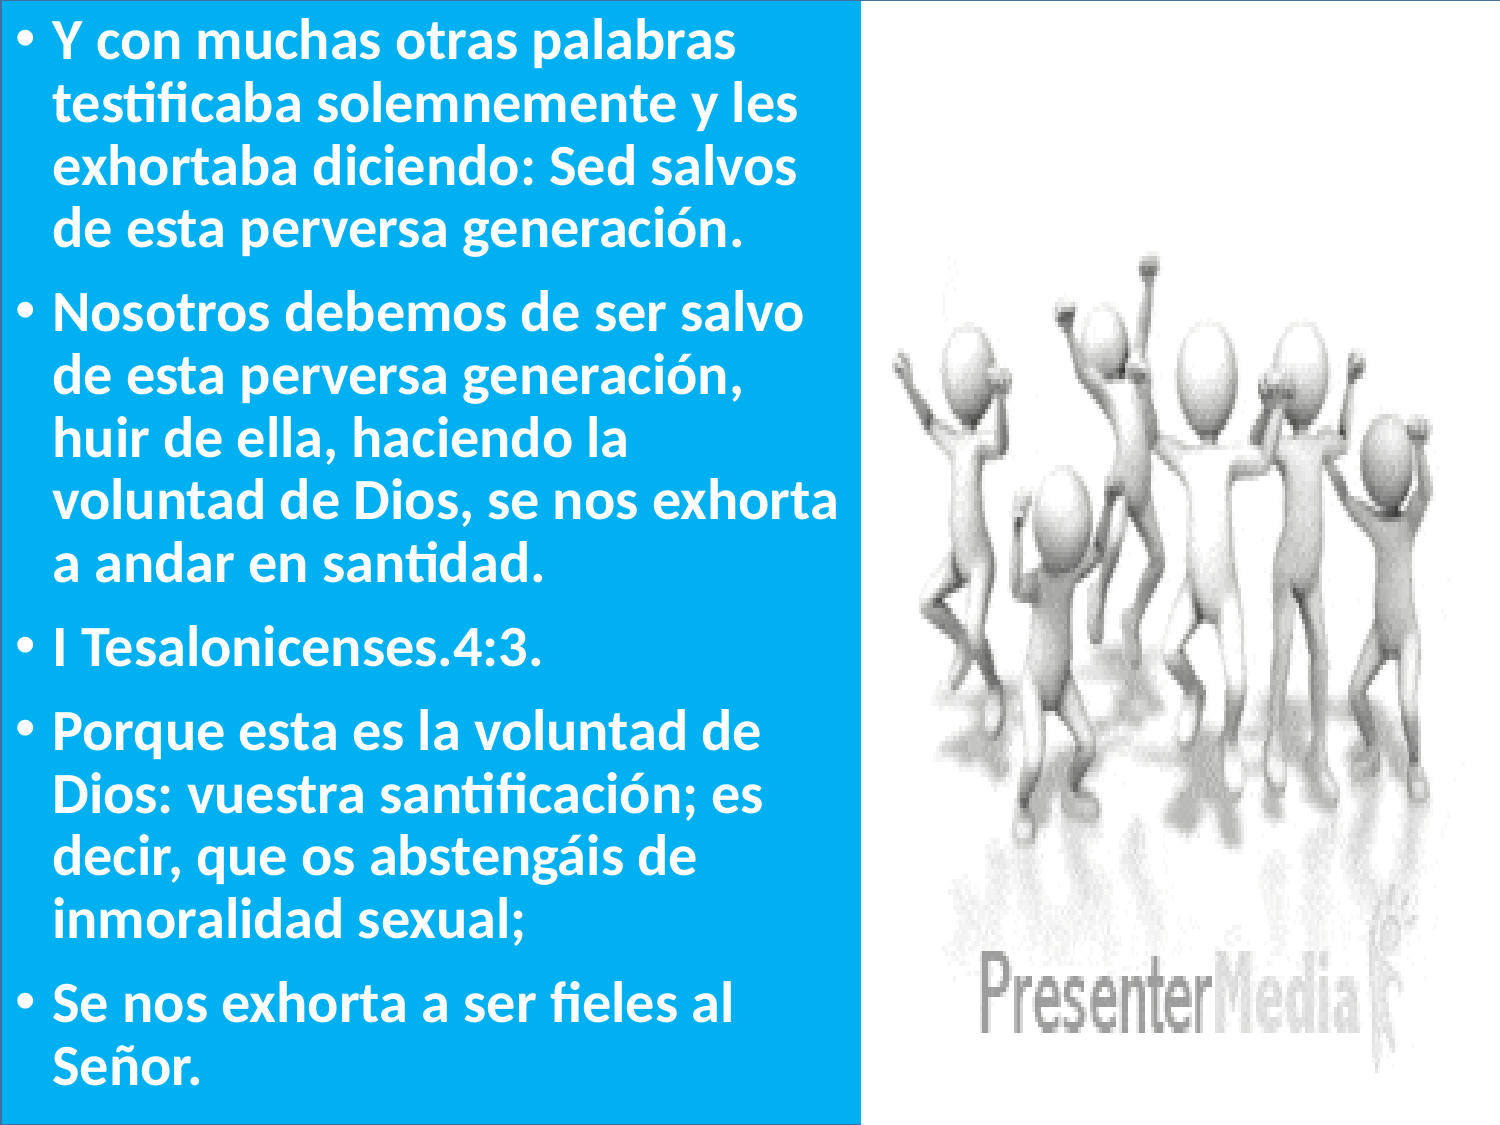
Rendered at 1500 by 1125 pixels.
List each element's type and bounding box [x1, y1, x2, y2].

picture [141, 847, 147, 874]
picture [602, 219, 624, 247]
picture [158, 219, 176, 247]
picture [378, 303, 403, 331]
picture [520, 994, 535, 1021]
picture [683, 303, 701, 331]
picture [734, 722, 759, 750]
picture [440, 910, 463, 938]
picture [165, 417, 190, 457]
picture [535, 31, 560, 68]
picture [172, 867, 179, 882]
picture [133, 429, 148, 456]
picture [654, 491, 679, 519]
picture [502, 628, 525, 666]
picture [405, 785, 427, 813]
picture [280, 982, 304, 1021]
picture [242, 898, 250, 905]
picture [680, 354, 690, 361]
picture [113, 1057, 137, 1084]
picture [417, 638, 435, 666]
picture [385, 145, 393, 152]
picture [169, 722, 192, 750]
picture [555, 785, 577, 813]
picture [775, 303, 802, 331]
picture [374, 82, 380, 121]
picture [114, 847, 134, 875]
picture [550, 722, 573, 750]
picture [81, 491, 108, 519]
picture [631, 722, 653, 750]
picture [55, 554, 77, 582]
picture [54, 157, 79, 185]
picture [335, 847, 353, 875]
picture [487, 659, 494, 666]
picture [56, 776, 87, 812]
picture [104, 94, 122, 122]
picture [551, 982, 578, 1021]
picture [192, 94, 212, 122]
picture [560, 847, 582, 875]
picture [450, 31, 465, 58]
picture [676, 157, 698, 185]
picture [198, 847, 223, 884]
picture [218, 303, 245, 331]
picture [243, 145, 268, 185]
picture [117, 722, 132, 749]
picture [140, 835, 148, 842]
picture [423, 219, 445, 247]
picture [706, 145, 712, 184]
picture [325, 554, 343, 582]
picture [653, 157, 671, 185]
picture [597, 303, 615, 331]
picture [18, 30, 32, 45]
picture [18, 302, 32, 317]
picture [397, 31, 424, 59]
picture [476, 722, 500, 749]
picture [137, 785, 155, 813]
picture [386, 157, 392, 184]
picture [733, 240, 740, 247]
picture [260, 847, 285, 875]
picture [348, 291, 373, 331]
picture [464, 219, 488, 256]
picture [552, 147, 574, 185]
picture [85, 847, 110, 875]
picture [348, 157, 354, 184]
picture [84, 722, 111, 750]
picture [452, 839, 469, 875]
picture [128, 491, 151, 519]
picture [618, 491, 636, 519]
picture [56, 294, 86, 330]
picture [200, 303, 215, 330]
picture [281, 554, 305, 581]
picture [235, 638, 259, 665]
picture [302, 19, 326, 58]
picture [512, 491, 537, 519]
picture [439, 417, 447, 424]
picture [286, 291, 311, 331]
picture [347, 145, 355, 152]
picture [200, 219, 222, 247]
picture [483, 429, 507, 456]
picture [427, 23, 444, 59]
picture [687, 806, 694, 819]
picture [512, 417, 537, 457]
picture [586, 491, 613, 519]
picture [73, 94, 98, 122]
picture [694, 994, 716, 1022]
picture [105, 785, 132, 813]
picture [350, 219, 375, 247]
picture [501, 542, 526, 582]
picture [273, 219, 298, 247]
picture [603, 429, 625, 457]
picture [534, 575, 541, 582]
picture [627, 994, 652, 1022]
picture [743, 785, 761, 813]
picture [250, 303, 268, 331]
picture [473, 847, 498, 875]
picture [565, 31, 587, 59]
picture [378, 554, 402, 581]
picture [250, 554, 275, 582]
picture [486, 639, 494, 646]
picture [383, 910, 408, 938]
picture [382, 785, 400, 813]
picture [393, 479, 401, 486]
picture [701, 366, 725, 393]
picture [54, 835, 79, 875]
picture [304, 366, 319, 393]
picture [462, 777, 491, 813]
picture [609, 785, 615, 812]
picture [608, 31, 630, 59]
picture [736, 291, 742, 330]
picture [297, 429, 319, 457]
picture [498, 31, 516, 59]
picture [361, 31, 379, 59]
picture [773, 491, 788, 518]
picture [629, 366, 649, 394]
picture [553, 303, 578, 331]
picture [604, 847, 622, 875]
picture [198, 722, 223, 750]
picture [354, 722, 379, 750]
picture [733, 386, 740, 401]
picture [487, 303, 505, 331]
picture [429, 542, 436, 549]
picture [106, 638, 131, 666]
picture [281, 479, 306, 519]
picture [360, 910, 378, 938]
picture [343, 986, 377, 1022]
picture [314, 145, 339, 185]
picture [101, 910, 141, 937]
picture [656, 219, 662, 246]
picture [552, 366, 577, 394]
picture [584, 994, 609, 1022]
picture [659, 710, 684, 750]
picture [655, 785, 679, 812]
picture [162, 806, 169, 813]
picture [401, 835, 426, 875]
picture [122, 31, 149, 59]
picture [748, 94, 773, 122]
picture [382, 994, 404, 1022]
picture [430, 157, 454, 184]
picture [18, 720, 32, 735]
picture [156, 542, 181, 582]
picture [791, 483, 808, 519]
picture [137, 638, 155, 666]
picture [655, 354, 663, 361]
picture [608, 145, 633, 185]
picture [54, 354, 79, 394]
picture [188, 994, 206, 1022]
picture [435, 785, 459, 812]
picture [56, 910, 62, 937]
picture [463, 511, 470, 526]
picture [469, 31, 491, 59]
picture [431, 847, 449, 875]
picture [485, 773, 492, 780]
picture [454, 303, 481, 331]
picture [140, 157, 167, 185]
picture [18, 993, 32, 1008]
picture [490, 157, 517, 185]
picture [81, 1057, 106, 1085]
picture [748, 303, 772, 330]
picture [247, 785, 272, 813]
picture [124, 303, 142, 331]
picture [650, 94, 675, 122]
picture [536, 710, 542, 749]
picture [243, 366, 268, 403]
picture [523, 366, 547, 393]
picture [97, 554, 119, 582]
picture [87, 429, 110, 457]
picture [333, 31, 355, 59]
picture [517, 773, 525, 780]
picture [54, 491, 78, 518]
picture [238, 429, 263, 457]
picture [387, 638, 412, 666]
picture [590, 417, 596, 456]
picture [309, 994, 336, 1022]
picture [243, 910, 249, 937]
picture [406, 546, 435, 582]
picture [98, 31, 118, 59]
picture [209, 491, 231, 519]
picture [706, 303, 728, 331]
picture [128, 366, 153, 394]
picture [583, 219, 598, 246]
picture [321, 785, 336, 812]
picture [570, 835, 580, 842]
picture [276, 31, 296, 59]
picture [199, 31, 239, 58]
picture [187, 483, 204, 519]
picture [500, 898, 506, 937]
picture [317, 303, 342, 331]
picture [497, 773, 524, 812]
picture [18, 637, 32, 652]
picture [556, 491, 580, 518]
picture [287, 910, 309, 938]
picture [118, 417, 126, 424]
picture [439, 491, 457, 519]
picture [491, 219, 516, 247]
picture [745, 157, 772, 185]
picture [682, 491, 704, 518]
picture [686, 786, 694, 793]
picture [544, 429, 571, 457]
picture [177, 295, 194, 331]
picture [609, 714, 626, 750]
picture [441, 659, 448, 666]
picture [590, 847, 596, 874]
picture [713, 785, 738, 813]
picture [128, 219, 153, 247]
picture [348, 554, 370, 582]
picture [525, 94, 565, 121]
picture [188, 554, 210, 582]
picture [494, 94, 519, 122]
picture [229, 898, 235, 937]
picture [303, 847, 330, 875]
picture [278, 785, 296, 813]
picture [174, 149, 208, 185]
picture [355, 417, 379, 456]
picture [92, 773, 100, 780]
picture [583, 366, 598, 393]
picture [621, 785, 648, 813]
picture [357, 482, 388, 518]
picture [196, 429, 221, 457]
picture [571, 94, 596, 122]
picture [615, 982, 621, 1021]
picture [669, 31, 684, 58]
picture [583, 785, 603, 813]
picture [372, 847, 394, 875]
picture [515, 931, 522, 944]
picture [384, 722, 402, 750]
picture [522, 291, 547, 331]
picture [602, 94, 626, 121]
picture [464, 366, 488, 403]
picture [303, 638, 328, 666]
picture [629, 219, 649, 247]
picture [189, 785, 213, 812]
picture [142, 1057, 169, 1085]
picture [670, 847, 695, 875]
picture [218, 554, 233, 581]
picture [398, 157, 423, 185]
picture [490, 491, 508, 519]
picture [160, 638, 182, 666]
picture [93, 785, 99, 812]
picture [473, 554, 495, 582]
picture [633, 773, 643, 780]
picture [53, 86, 70, 122]
picture [180, 910, 195, 937]
picture [778, 94, 796, 122]
picture [385, 429, 407, 457]
picture [237, 479, 262, 519]
picture [340, 785, 362, 813]
picture [386, 94, 411, 122]
picture [862, 0, 1500, 1125]
picture [199, 910, 221, 938]
picture [602, 366, 624, 394]
picture [92, 303, 119, 331]
picture [400, 219, 418, 247]
picture [523, 219, 547, 246]
picture [639, 835, 664, 875]
picture [155, 847, 170, 874]
picture [413, 429, 433, 457]
picture [341, 94, 368, 122]
picture [692, 94, 717, 131]
picture [724, 982, 730, 1021]
picture [503, 722, 530, 750]
picture [304, 219, 319, 246]
picture [608, 773, 616, 780]
picture [740, 491, 767, 519]
picture [279, 638, 299, 666]
picture [465, 94, 489, 121]
picture [454, 629, 481, 665]
picture [409, 303, 449, 330]
picture [440, 429, 446, 456]
picture [70, 910, 94, 937]
picture [668, 366, 695, 394]
picture [265, 626, 273, 633]
picture [284, 417, 290, 456]
picture [175, 1057, 190, 1084]
picture [323, 366, 347, 393]
picture [524, 158, 532, 165]
picture [217, 94, 239, 122]
picture [595, 19, 601, 58]
picture [55, 898, 63, 905]
picture [589, 835, 597, 842]
picture [155, 31, 179, 58]
picture [273, 157, 295, 185]
picture [381, 366, 396, 393]
picture [525, 178, 532, 185]
picture [735, 82, 741, 121]
picture [246, 82, 271, 122]
picture [83, 157, 105, 184]
picture [400, 366, 418, 394]
picture [54, 207, 79, 247]
picture [688, 31, 710, 59]
picture [298, 777, 315, 813]
picture [668, 219, 695, 247]
picture [200, 366, 222, 394]
picture [334, 638, 358, 665]
picture [223, 994, 248, 1022]
picture [424, 994, 446, 1022]
picture [155, 994, 182, 1022]
picture [381, 219, 396, 246]
picture [394, 491, 400, 518]
picture [81, 994, 106, 1022]
picture [650, 303, 665, 330]
picture [459, 145, 484, 185]
picture [491, 366, 516, 394]
picture [117, 1046, 133, 1052]
picture [435, 722, 457, 750]
picture [243, 219, 268, 256]
picture [658, 994, 676, 1022]
picture [514, 911, 522, 918]
picture [277, 94, 299, 122]
picture [703, 710, 728, 750]
picture [571, 982, 579, 989]
picture [111, 145, 135, 184]
picture [319, 94, 337, 122]
picture [82, 629, 109, 665]
picture [231, 847, 254, 875]
picture [466, 994, 484, 1022]
picture [619, 303, 644, 331]
picture [127, 554, 151, 581]
picture [327, 449, 334, 464]
picture [147, 82, 154, 89]
picture [178, 82, 186, 89]
picture [202, 638, 229, 666]
picture [135, 722, 160, 759]
picture [411, 910, 433, 937]
picture [55, 984, 77, 1022]
picture [365, 638, 383, 666]
picture [178, 358, 195, 394]
picture [251, 994, 273, 1021]
picture [218, 785, 241, 813]
picture [190, 626, 196, 665]
picture [291, 714, 308, 750]
picture [160, 491, 184, 518]
picture [530, 785, 550, 813]
picture [213, 157, 235, 185]
picture [147, 303, 174, 331]
picture [240, 722, 265, 750]
picture [85, 219, 110, 247]
picture [488, 994, 513, 1022]
picture [85, 366, 110, 394]
picture [313, 491, 338, 519]
picture [655, 207, 663, 214]
picture [350, 366, 375, 394]
picture [57, 629, 63, 665]
picture [55, 1047, 77, 1085]
picture [273, 366, 298, 394]
picture [718, 157, 742, 184]
picture [711, 479, 735, 518]
picture [423, 366, 445, 394]
picture [630, 86, 647, 122]
picture [191, 1078, 198, 1085]
picture [313, 722, 335, 750]
picture [255, 898, 280, 938]
picture [247, 31, 270, 59]
picture [417, 94, 457, 121]
picture [161, 786, 169, 793]
picture [56, 713, 81, 749]
picture [119, 429, 125, 456]
picture [680, 207, 690, 214]
picture [178, 211, 195, 247]
picture [53, 22, 81, 58]
picture [266, 638, 272, 665]
picture [406, 491, 433, 519]
picture [701, 219, 725, 246]
picture [578, 157, 603, 185]
picture [552, 219, 577, 247]
picture [114, 479, 120, 518]
picture [124, 86, 153, 122]
picture [638, 19, 663, 59]
picture [158, 366, 176, 394]
picture [813, 491, 835, 519]
picture [716, 31, 734, 59]
picture [532, 659, 539, 666]
picture [777, 157, 795, 185]
picture [533, 847, 557, 884]
picture [56, 417, 80, 456]
picture [452, 429, 477, 457]
picture [360, 157, 380, 185]
picture [270, 417, 276, 456]
picture [581, 722, 605, 749]
picture [504, 847, 528, 874]
picture [323, 219, 347, 246]
picture [470, 910, 492, 938]
picture [270, 722, 288, 750]
picture [126, 994, 150, 1021]
picture [147, 910, 174, 938]
picture [421, 710, 427, 749]
picture [158, 82, 185, 121]
picture [656, 366, 662, 393]
picture [315, 898, 340, 938]
picture [440, 542, 465, 582]
